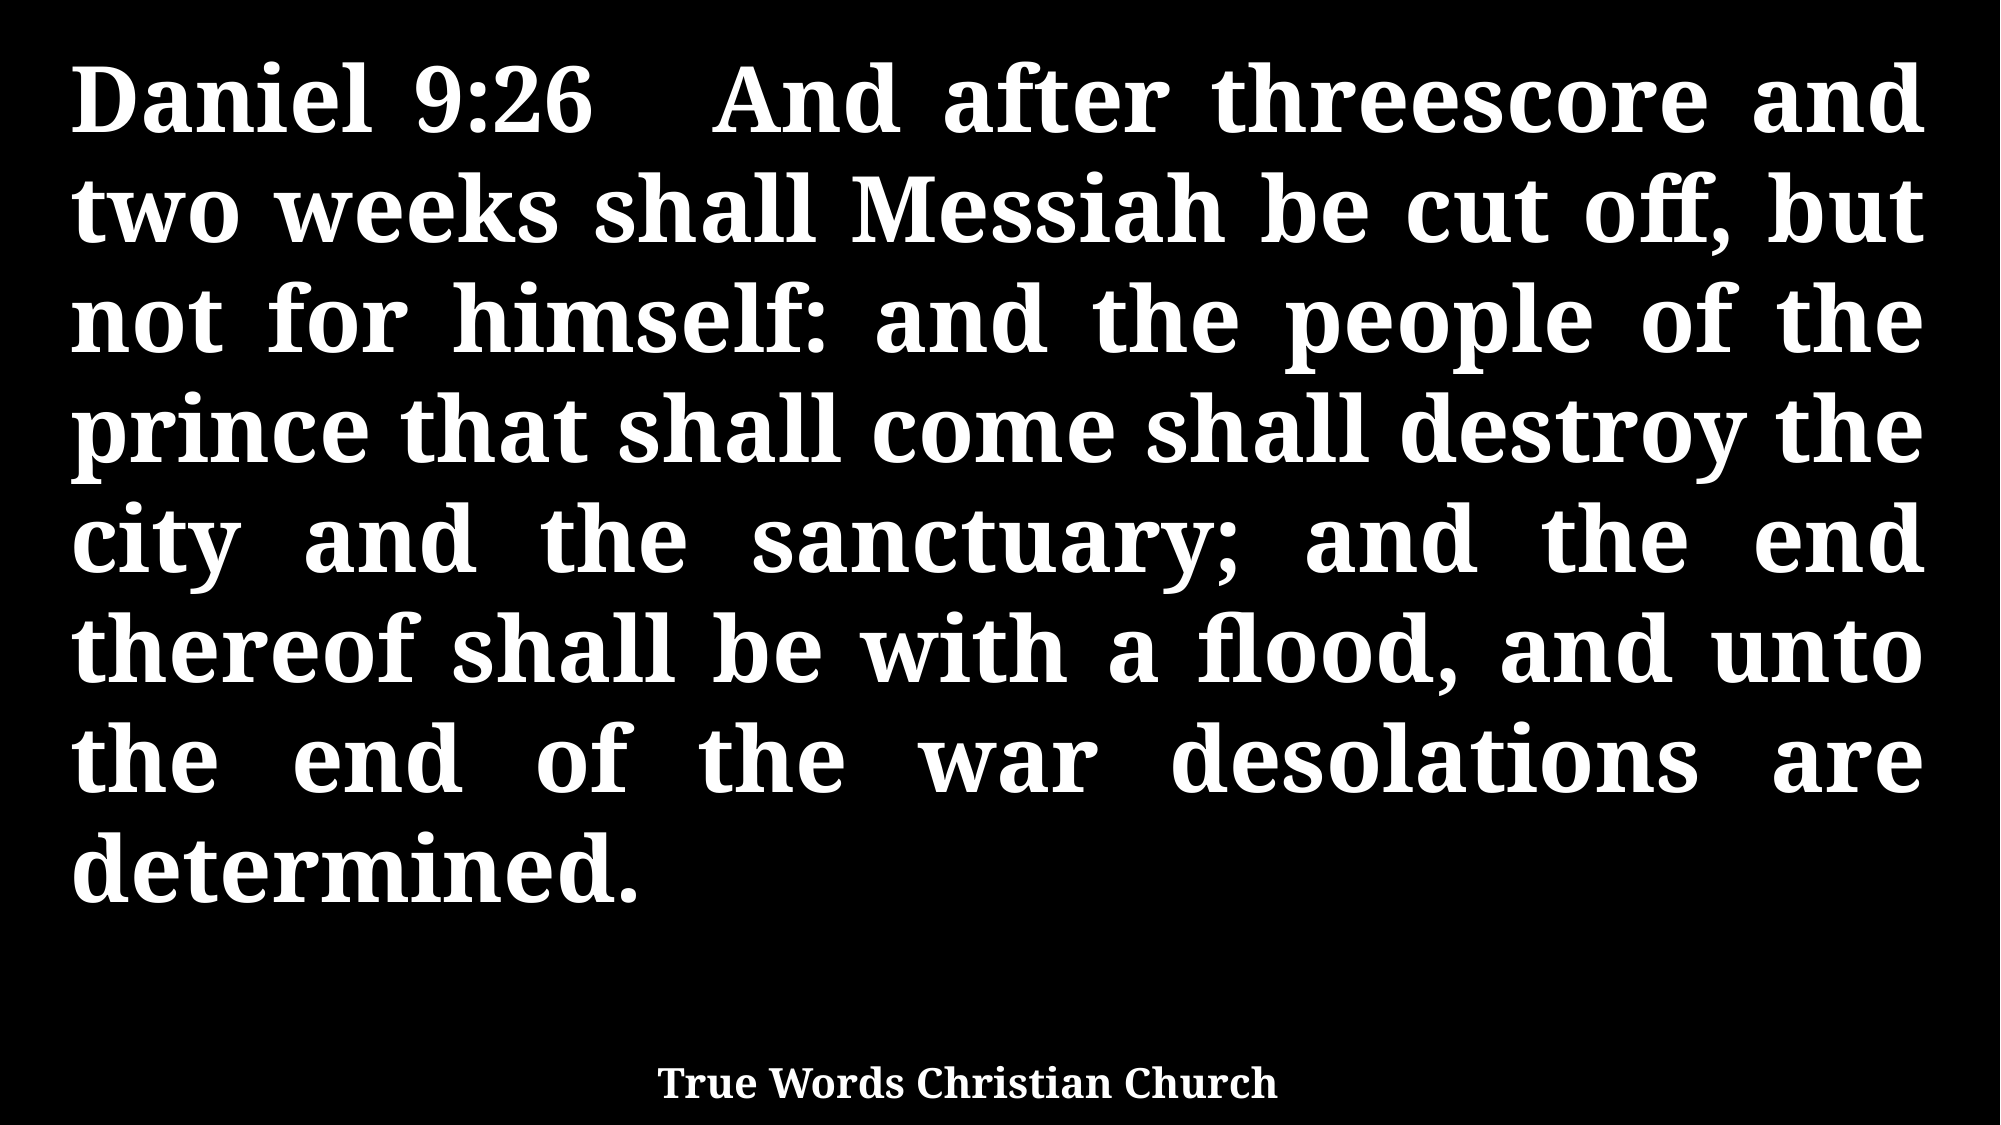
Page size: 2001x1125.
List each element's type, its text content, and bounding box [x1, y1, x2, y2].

text_box Daniel 9:26 And after threescore and two weeks shall Messiah be cut off, but not for himself: and the people of the prince that shall come shall destroy the city and the sanctuary; and the end thereof shall be with a flood, and unto the end of the war desolations are determined. [55, 33, 1944, 928]
text_box True Words Christian Church [642, 1049, 1294, 1114]
